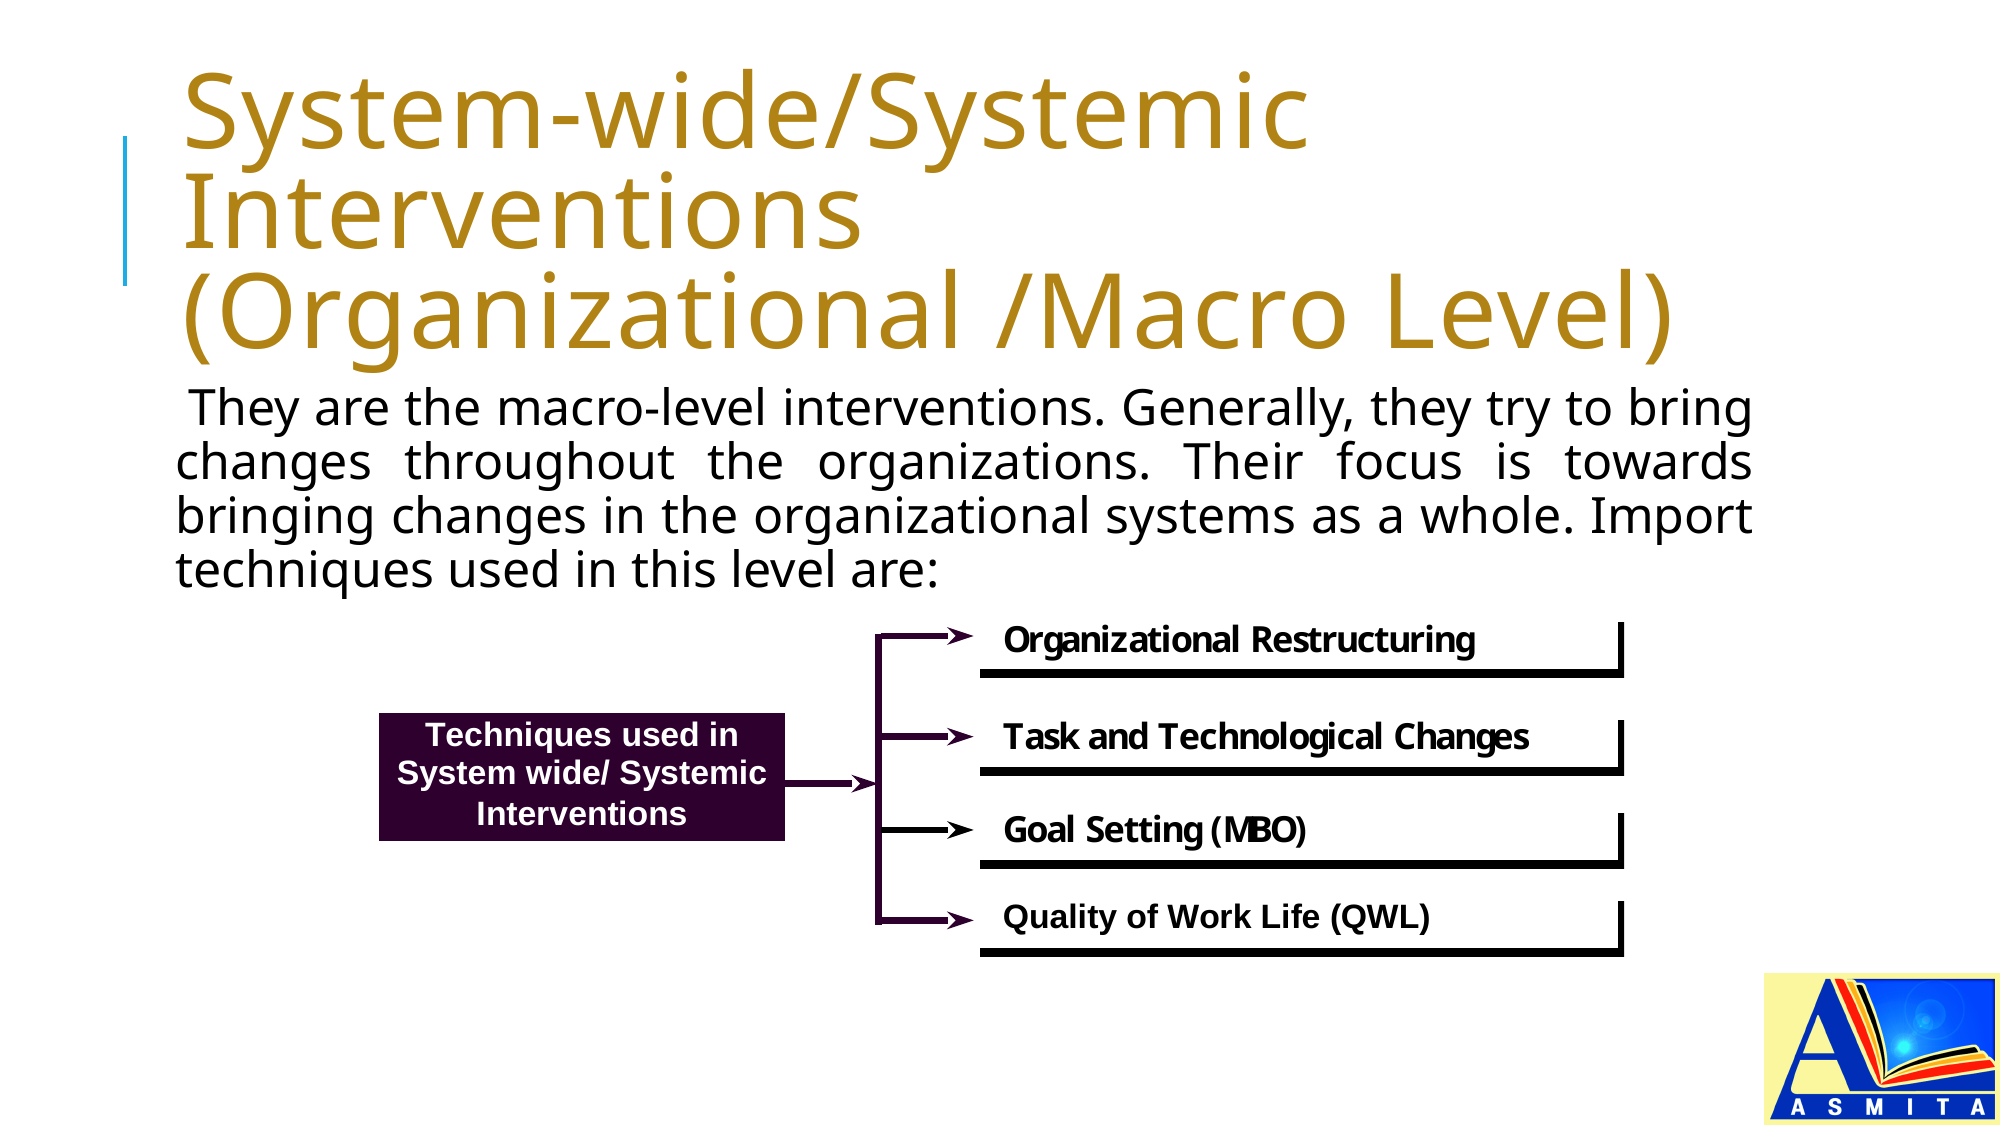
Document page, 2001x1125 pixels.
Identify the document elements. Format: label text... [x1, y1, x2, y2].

list They are the macro-level interventions. Generally, they try to bring changes throughout the organizations. Their focus is towards bringing changes in the organizational systems as a whole. Import techniques used in this level are: [168, 375, 1763, 1035]
picture [1764, 973, 2000, 1125]
title System-wide/Systemic Interventions (Organizational /Macro Level) [168, 96, 1763, 342]
picture [378, 612, 1625, 958]
